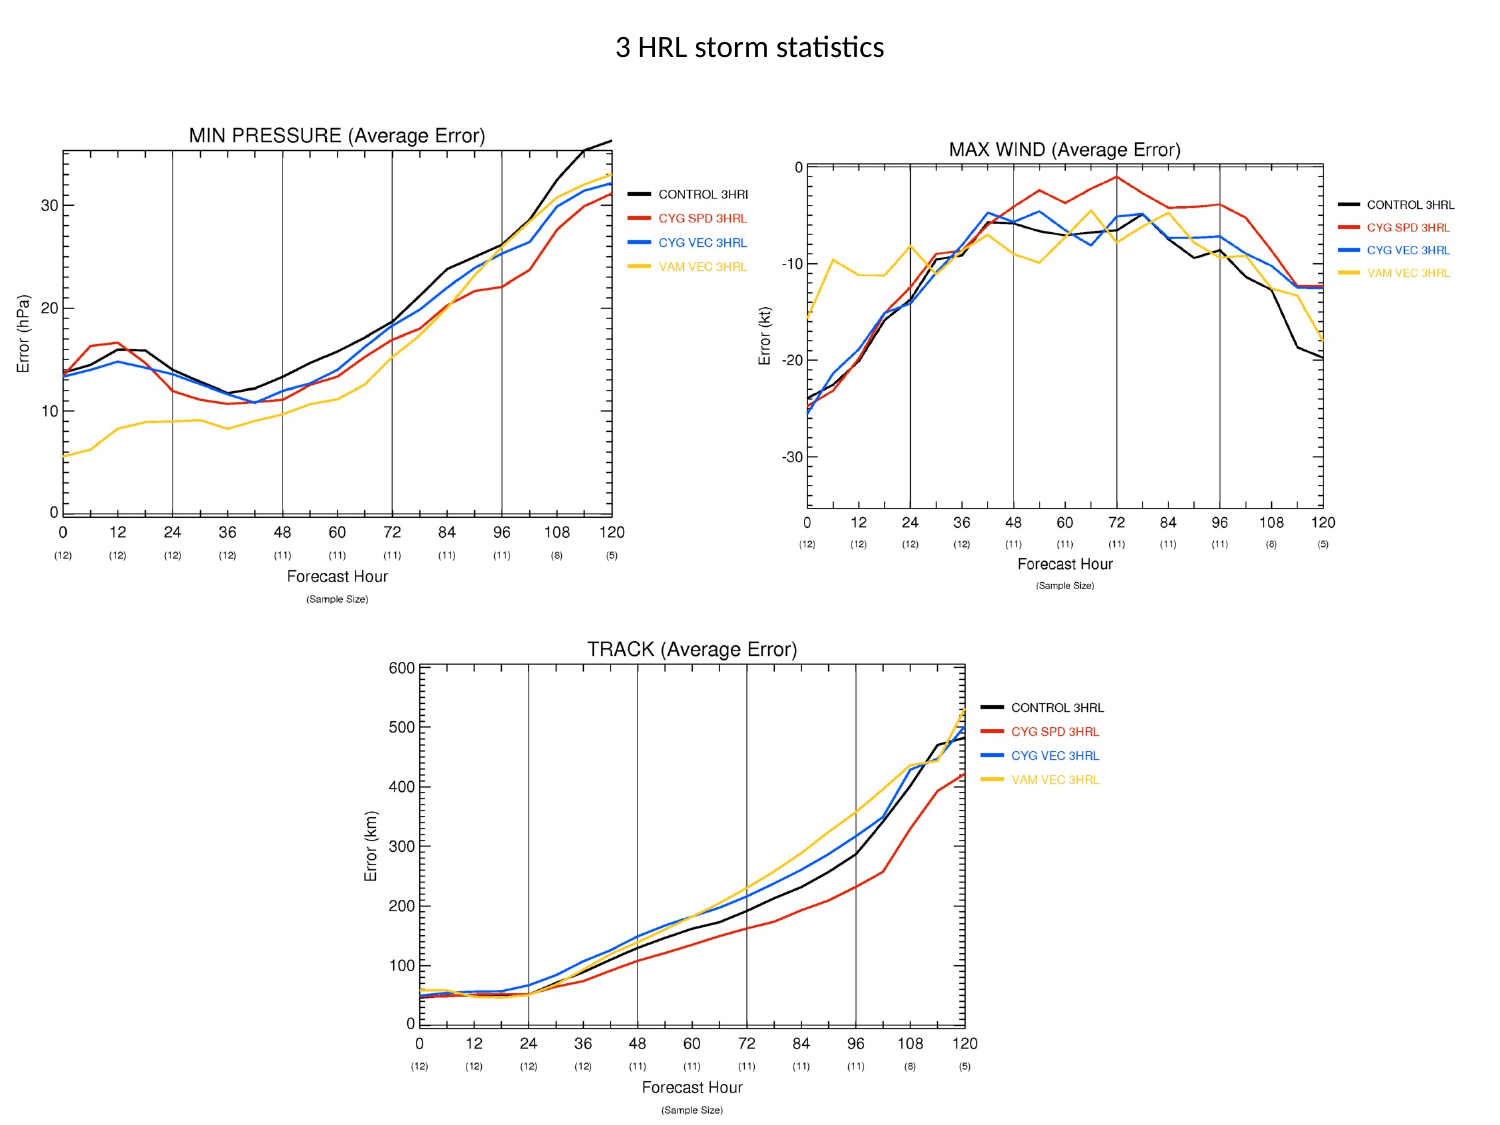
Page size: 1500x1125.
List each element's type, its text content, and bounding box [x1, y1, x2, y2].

title 3 HRL storm statistics [75, 18, 1425, 72]
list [0, 121, 784, 605]
picture [748, 136, 1485, 590]
picture [357, 635, 1136, 1115]
